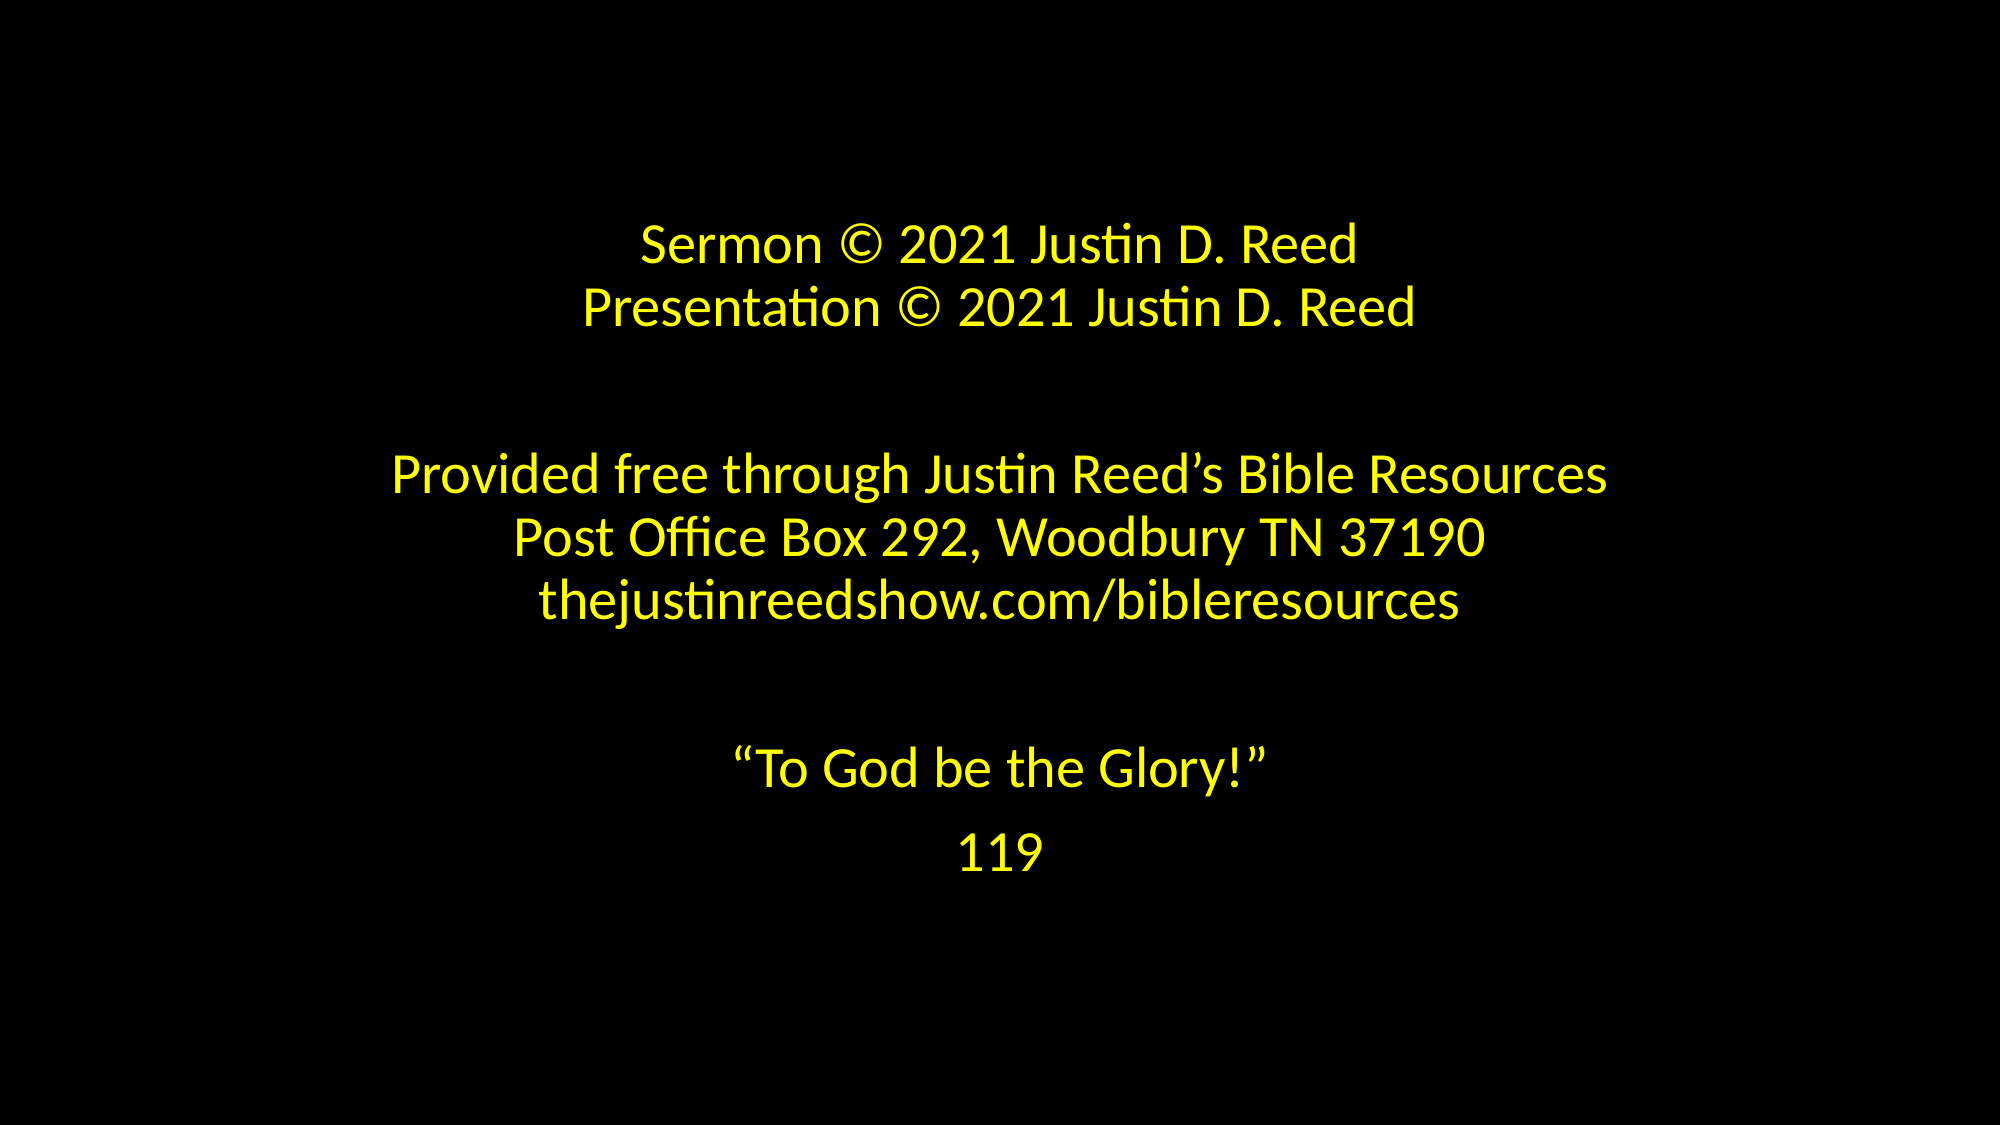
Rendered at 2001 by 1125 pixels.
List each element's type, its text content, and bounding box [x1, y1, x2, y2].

list Sermon © 2021 Justin D. Reed Presentation © 2021 Justin D. Reed Provided free through Justin Reed’s Bible Resources Post Office Box 292, Woodbury TN 37190 thejustinreedshow.com/bibleresources “To God be the Glory!” 119 [137, 205, 1863, 920]
